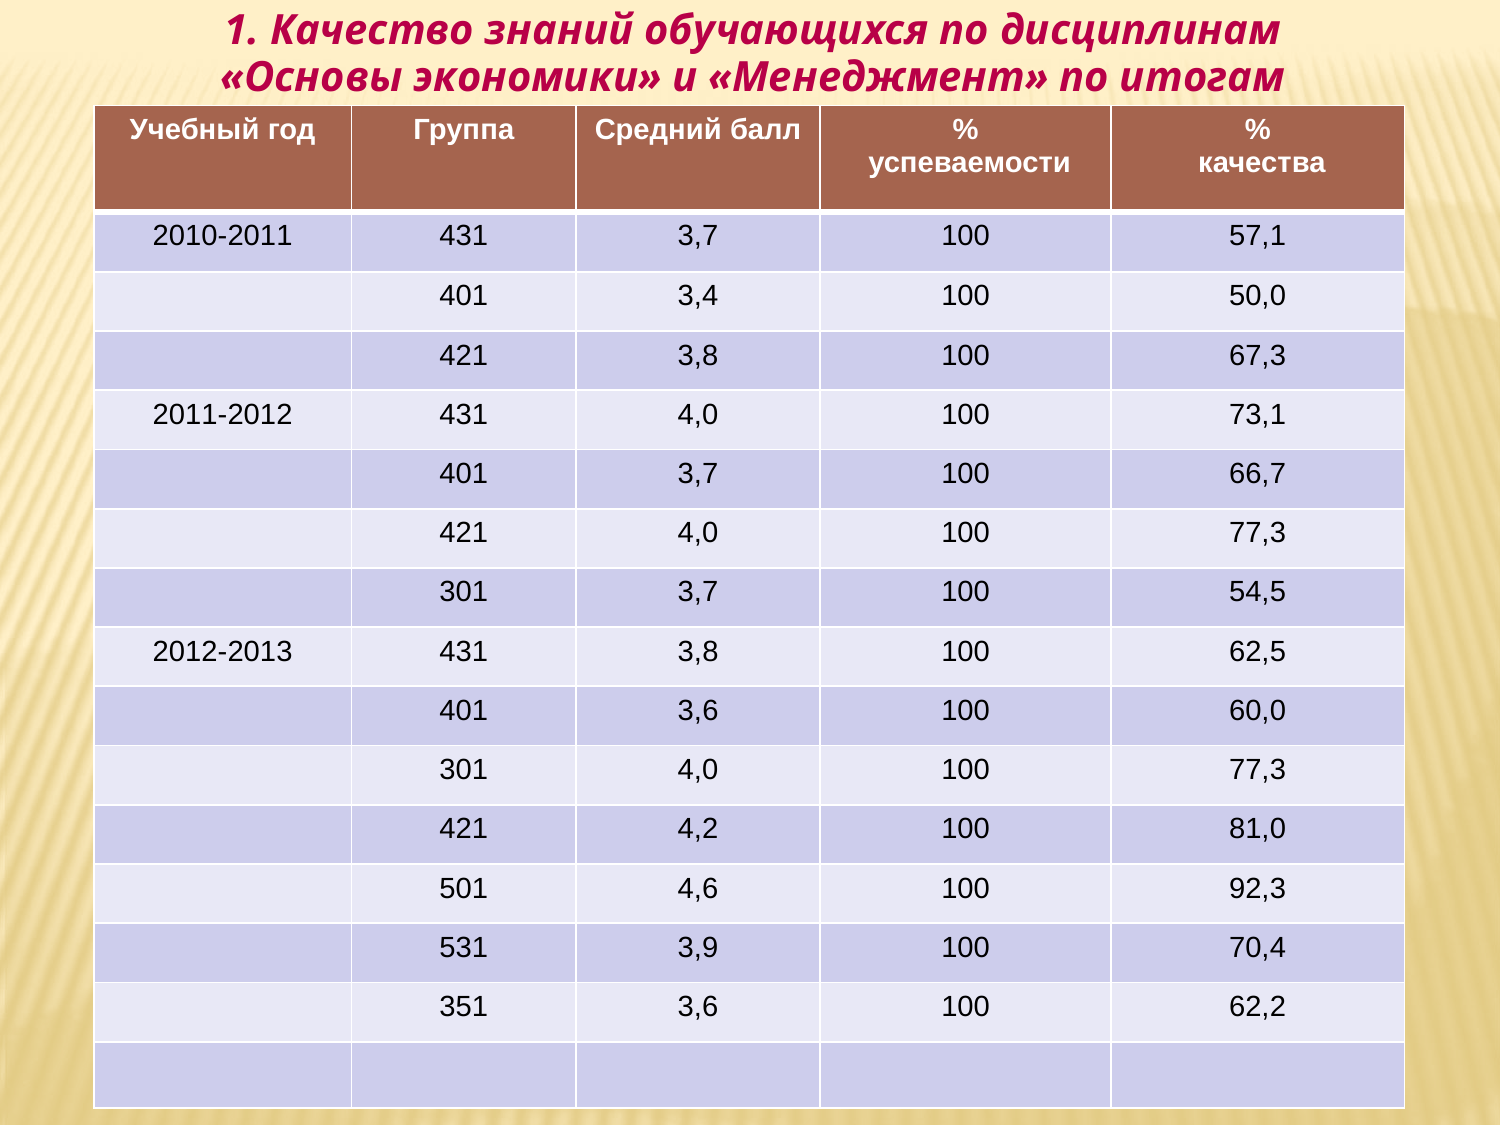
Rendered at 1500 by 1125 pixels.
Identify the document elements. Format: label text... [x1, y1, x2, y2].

table_cell 3,9 [577, 924, 819, 982]
table_cell 3,8 [577, 628, 819, 685]
table_cell 3,7 [577, 569, 819, 626]
table_header % качества [1112, 106, 1404, 209]
table_cell [577, 1043, 819, 1107]
table_cell 77,3 [1112, 746, 1404, 804]
table_cell [95, 983, 351, 1041]
table_cell 4,2 [577, 806, 819, 863]
table_cell 3,7 [577, 215, 819, 271]
table_cell 66,7 [1112, 450, 1404, 508]
table_cell 60,0 [1112, 687, 1404, 745]
table_cell 62,5 [1112, 628, 1404, 685]
table_cell 301 [352, 569, 575, 626]
table_cell 100 [821, 806, 1110, 863]
table_cell 100 [821, 215, 1110, 271]
table_cell [95, 687, 351, 745]
table_cell 2012-2013 [95, 628, 351, 685]
table_cell [95, 569, 351, 626]
table_cell 50,0 [1112, 273, 1404, 330]
table_cell 4,6 [577, 865, 819, 922]
table_cell [352, 1043, 575, 1107]
table_cell [95, 806, 351, 863]
table_header Учебный год [95, 106, 351, 209]
table_header % успеваемости [821, 106, 1110, 209]
table_cell 4,0 [577, 391, 819, 449]
table_cell 92,3 [1112, 865, 1404, 922]
table_cell 351 [352, 983, 575, 1041]
table_cell 100 [821, 924, 1110, 982]
table_cell [821, 1043, 1110, 1107]
table_cell 100 [821, 510, 1110, 567]
table_cell 100 [821, 450, 1110, 508]
table_cell [95, 510, 351, 567]
table_cell 401 [352, 687, 575, 745]
table_cell 3,6 [577, 687, 819, 745]
table_cell 54,5 [1112, 569, 1404, 626]
table_cell [95, 450, 351, 508]
table_cell 3,6 [577, 983, 819, 1041]
table_cell 67,3 [1112, 332, 1404, 389]
table_cell 301 [352, 746, 575, 804]
table_cell [95, 1043, 351, 1107]
table_cell 100 [821, 983, 1110, 1041]
table_cell 531 [352, 924, 575, 982]
table_cell 431 [352, 628, 575, 685]
text_box 1. Качество знаний обучающихся по дисциплинам «Основы экономики» и «Менеджмент» по итогам внутреннего мониторинга [117, 0, 1389, 94]
table_cell 421 [352, 806, 575, 863]
table_cell 100 [821, 569, 1110, 626]
table_cell 401 [352, 273, 575, 330]
table_cell 401 [352, 450, 575, 508]
table_cell 100 [821, 865, 1110, 922]
table_header Группа [352, 106, 575, 209]
table_cell 100 [821, 687, 1110, 745]
table_cell 62,2 [1112, 983, 1404, 1041]
table_cell [95, 332, 351, 389]
table_cell 100 [821, 391, 1110, 449]
table_cell 57,1 [1112, 215, 1404, 271]
table_cell 3,4 [577, 273, 819, 330]
table_cell 100 [821, 628, 1110, 685]
table_cell [95, 865, 351, 922]
table_cell 3,8 [577, 332, 819, 389]
table_cell 77,3 [1112, 510, 1404, 567]
table_cell 70,4 [1112, 924, 1404, 982]
table_cell 73,1 [1112, 391, 1404, 449]
table_cell 100 [821, 332, 1110, 389]
table_cell 421 [352, 510, 575, 567]
table_cell 2011-2012 [95, 391, 351, 449]
table_cell 100 [821, 746, 1110, 804]
table_cell 81,0 [1112, 806, 1404, 863]
table_cell 421 [352, 332, 575, 389]
table_cell 4,0 [577, 510, 819, 567]
table_cell 4,0 [577, 746, 819, 804]
table_cell [95, 273, 351, 330]
table_cell 2010-2011 [95, 215, 351, 271]
table_cell 431 [352, 391, 575, 449]
table_cell [95, 924, 351, 982]
table_cell 501 [352, 865, 575, 922]
table_cell 431 [352, 215, 575, 271]
table_cell 100 [821, 273, 1110, 330]
table_cell 3,7 [577, 450, 819, 508]
table_cell [95, 746, 351, 804]
table_header Средний балл [577, 106, 819, 209]
table_cell [1112, 1043, 1404, 1107]
